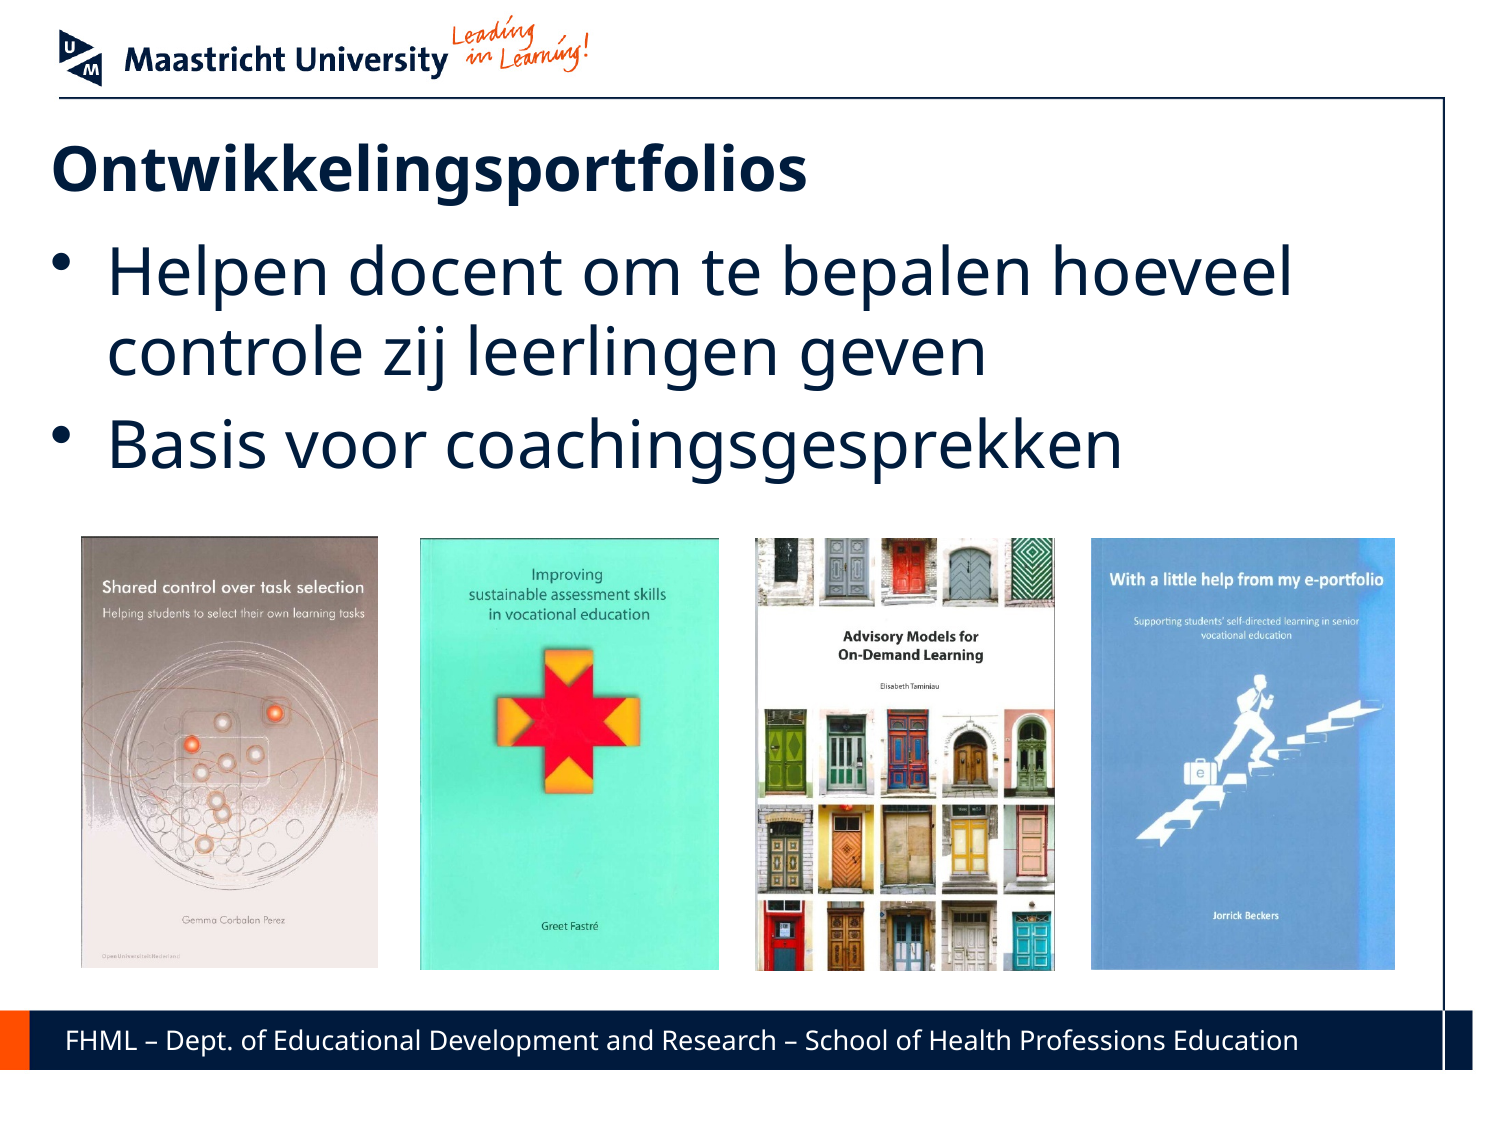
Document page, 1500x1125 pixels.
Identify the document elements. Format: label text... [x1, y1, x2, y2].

list Helpen docent om te bepalen hoeveel controle zij leerlingen geven Basis voor coachingsgesprekken [49, 228, 1438, 905]
picture [0, 0, 1500, 1125]
title Ontwikkelingsportfolios [49, 129, 1438, 228]
